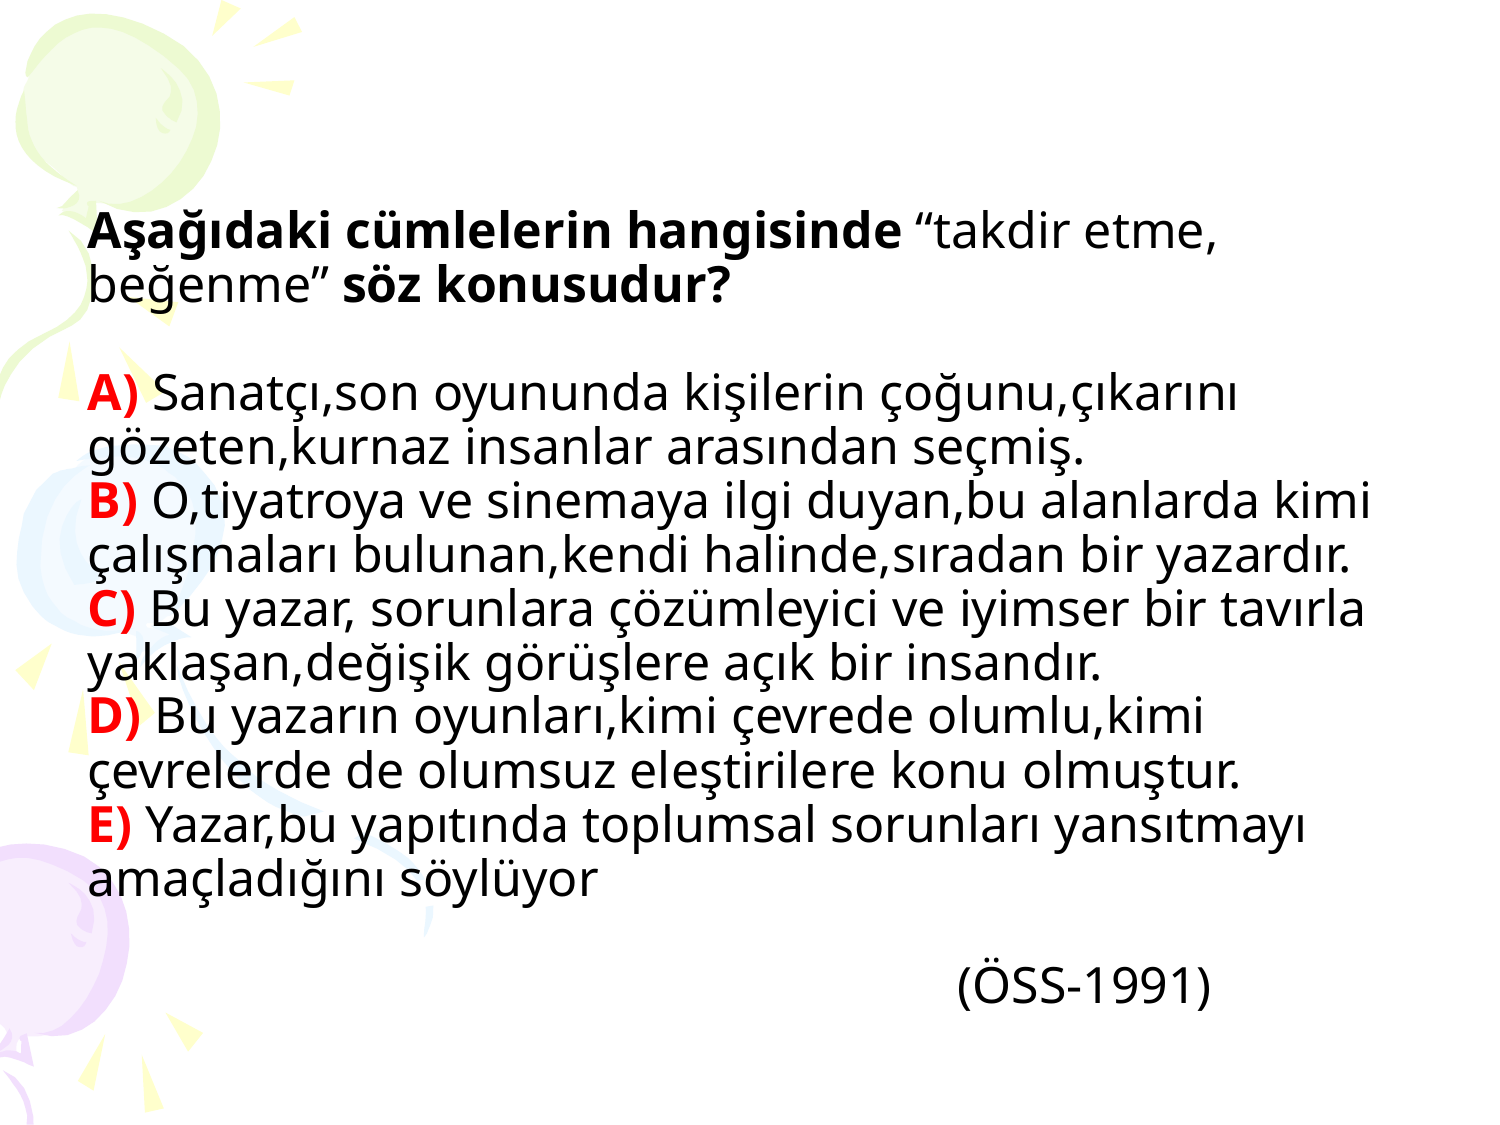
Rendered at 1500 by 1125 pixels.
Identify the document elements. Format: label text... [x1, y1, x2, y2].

title Aşağıdaki cümlelerin hangisinde “takdir etme, beğenme” söz konusudur? A) Sanatçı,son oyununda kişilerin çoğunu,çıkarını gözeten,kurnaz insanlar arasından seçmiş. B) O,tiyatroya ve sinemaya ilgi duyan,bu alanlarda kimi çalışmaları bulunan,kendi halinde,sıradan bir yazardır. C) Bu yazar, sorunlara çözümleyici ve iyimser bir tavırla yaklaşan,değişik görüşlere açık bir insandır. D) Bu yazarın oyunları,kimi çevrede olumlu,kimi çevrelerde de olumsuz eleştirilere konu olmuştur. E) Yazar,bu yapıtında toplumsal sorunları yansıtmayı amaçladığını söylüyor (ÖSS-1991) [72, 16, 1425, 1083]
